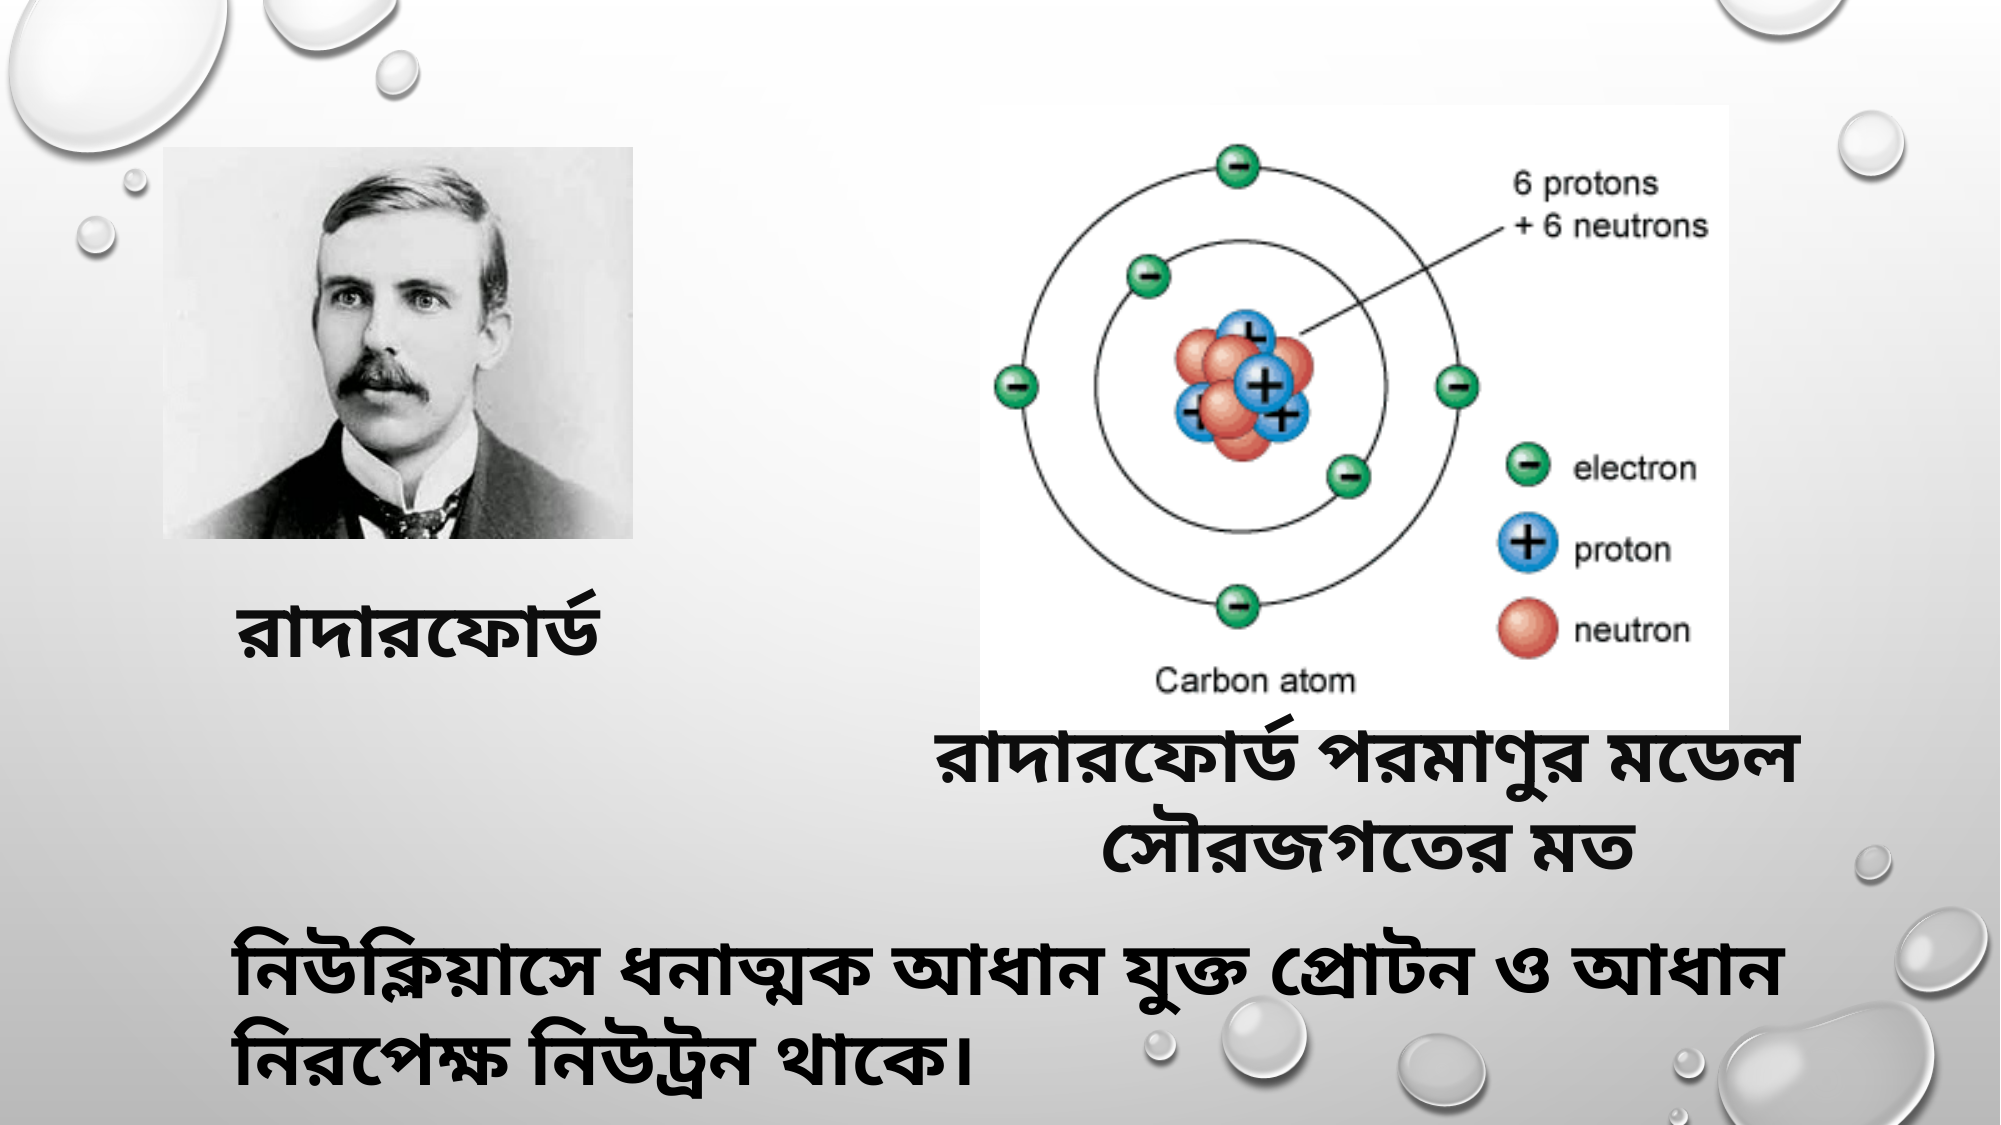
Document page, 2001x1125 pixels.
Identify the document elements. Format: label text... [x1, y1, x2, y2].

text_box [821, 105, 1915, 898]
text_box রাদারফোর্ড [184, 575, 653, 680]
picture [0, 0, 2000, 1125]
text_box নিউক্লিয়াসে ধনাত্মক আধান যুক্ত প্রোটন ও আধান নিরপেক্ষ নিউট্রন থাকে। [217, 913, 1928, 1109]
